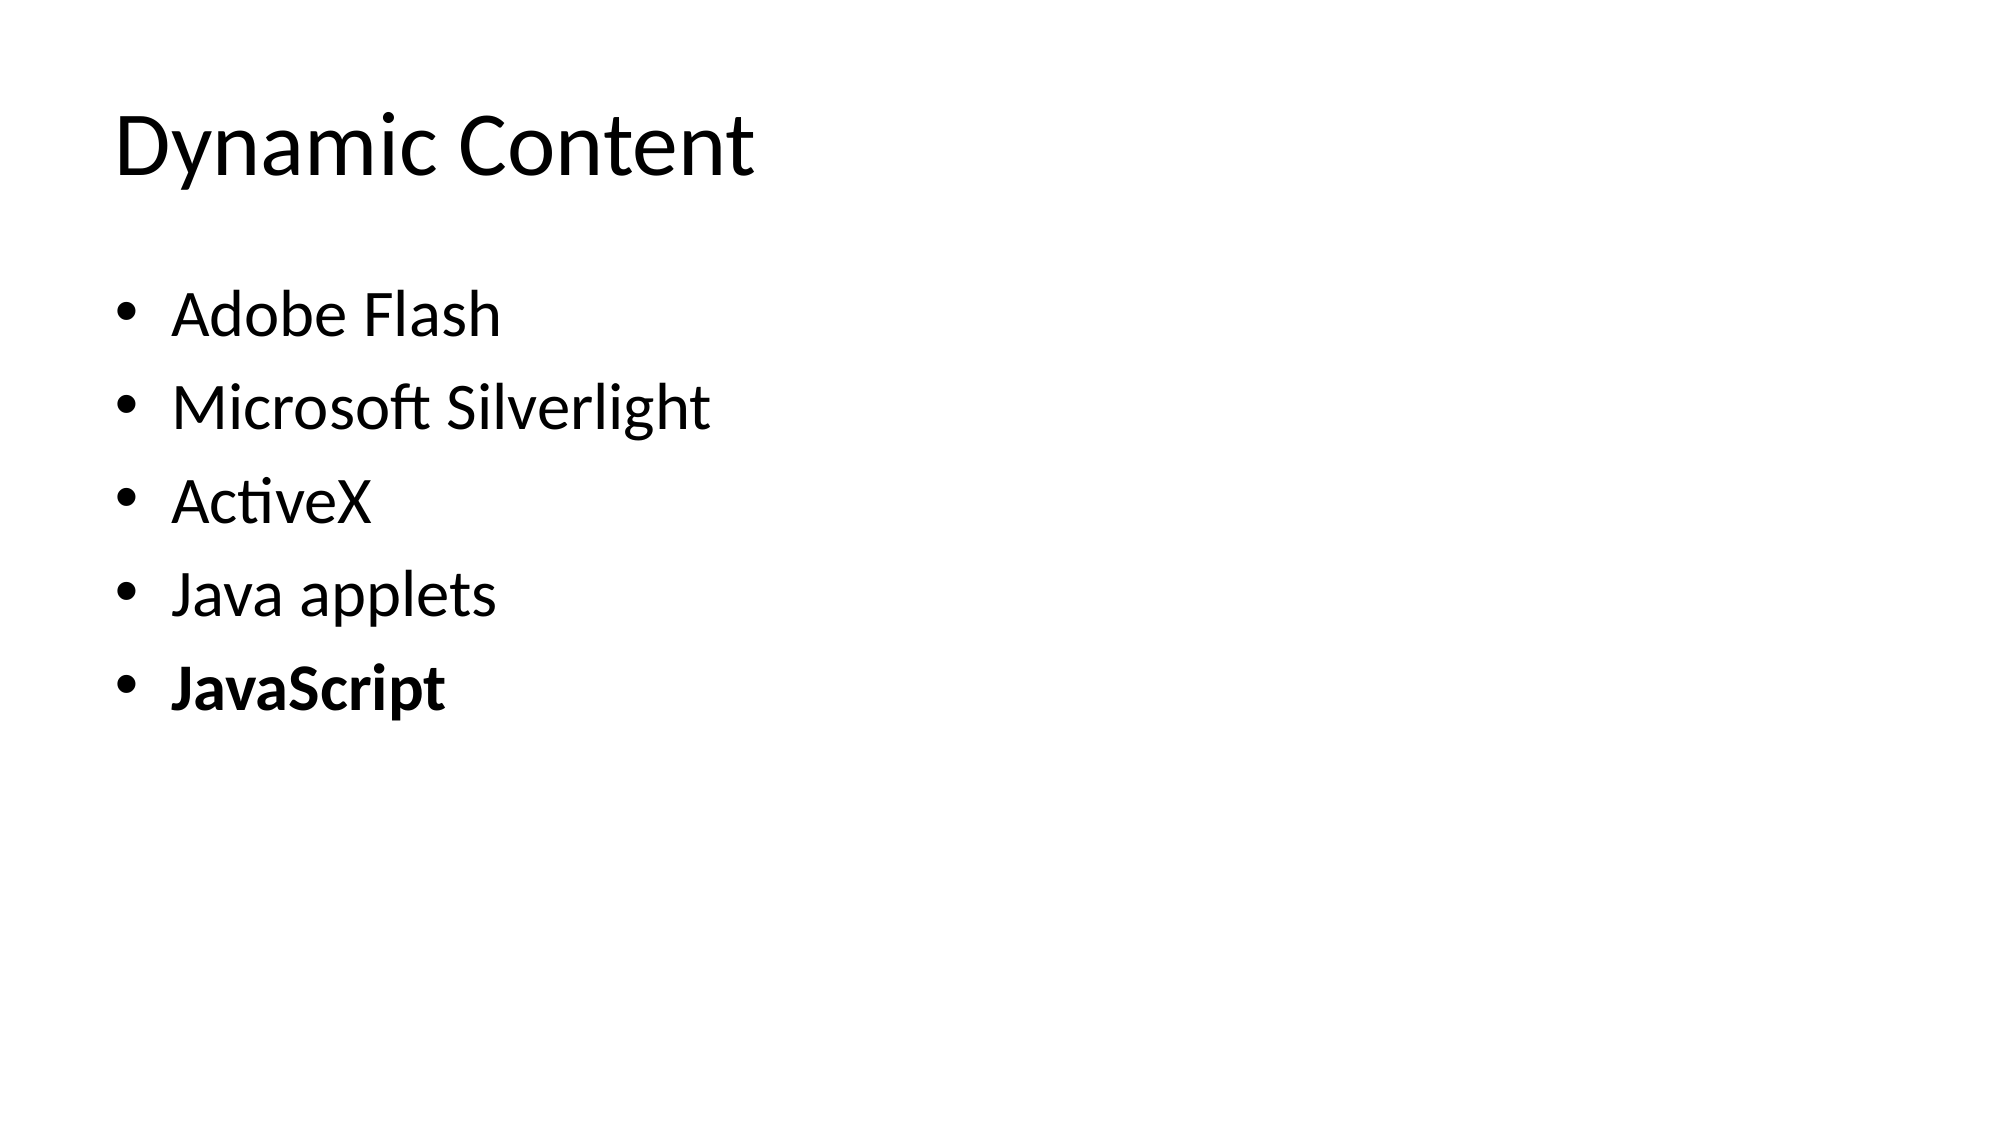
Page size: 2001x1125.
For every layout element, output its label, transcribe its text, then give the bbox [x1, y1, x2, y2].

list Adobe Flash Microsoft Silverlight ActiveX Java applets JavaScript [99, 262, 1900, 1005]
title Dynamic Content [99, 45, 1900, 233]
